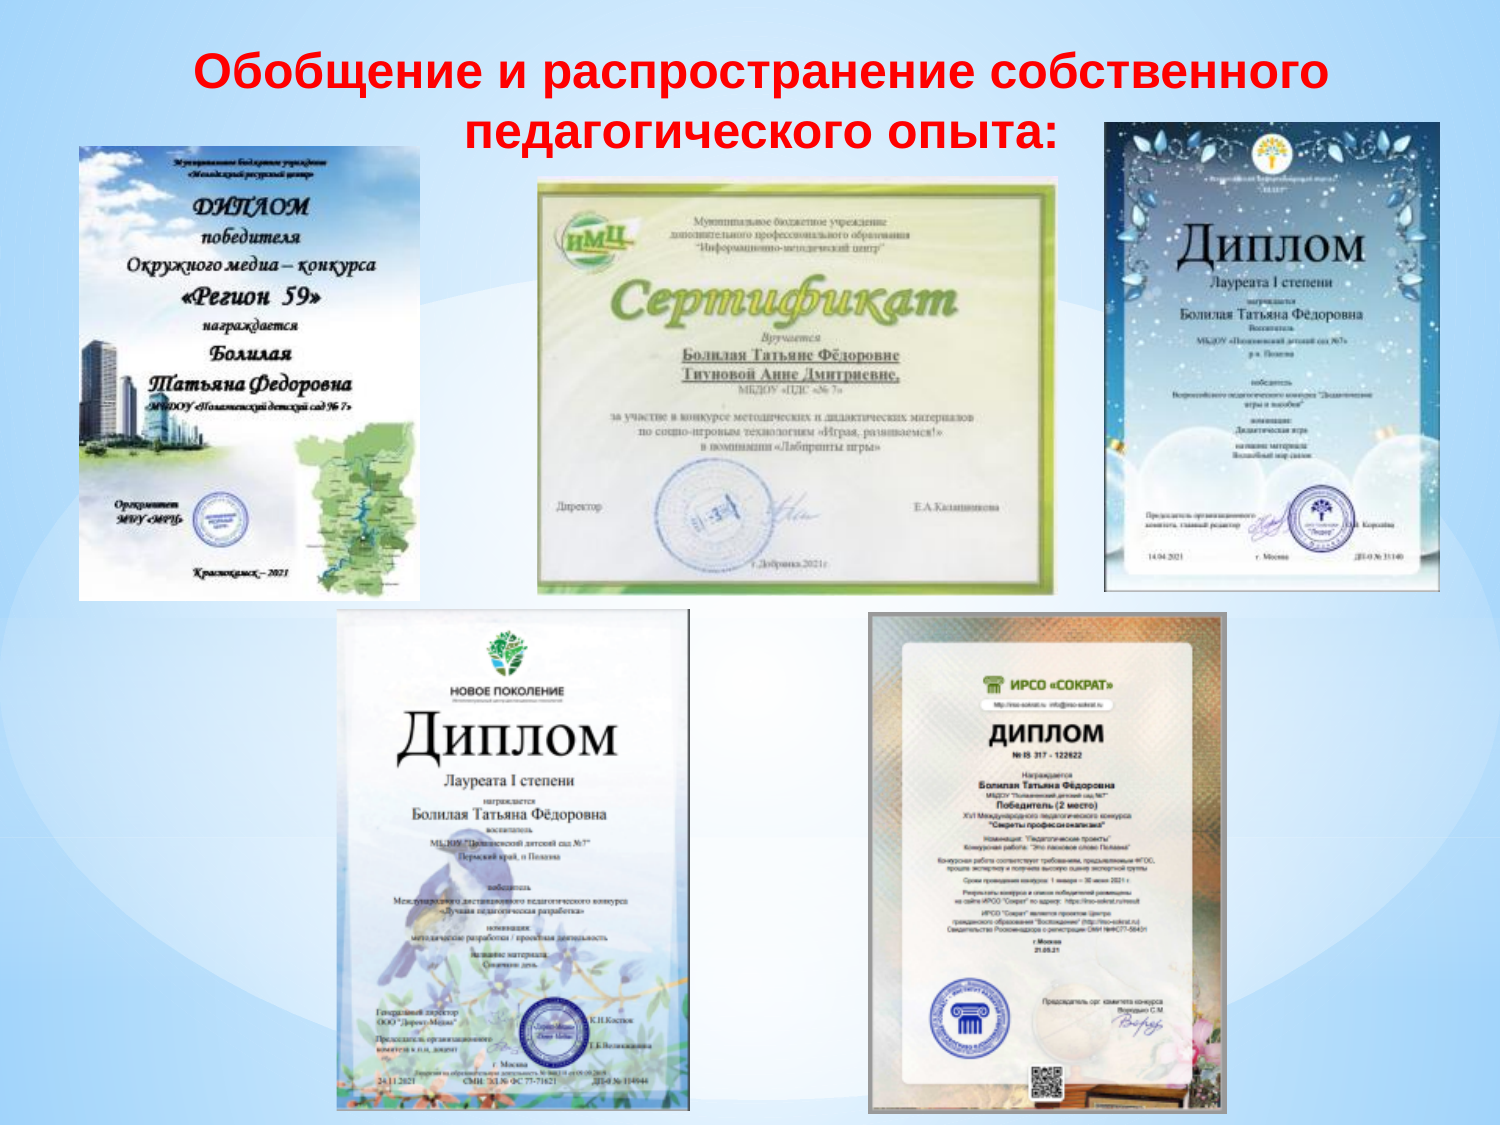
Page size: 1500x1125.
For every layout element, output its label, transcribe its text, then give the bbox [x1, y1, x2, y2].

text_box Обобщение и распространение собственного педагогического опыта: [88, 30, 1436, 316]
picture [537, 176, 1059, 596]
picture [336, 609, 691, 1111]
picture [867, 612, 1227, 1114]
picture [1104, 122, 1440, 592]
picture [79, 146, 421, 601]
